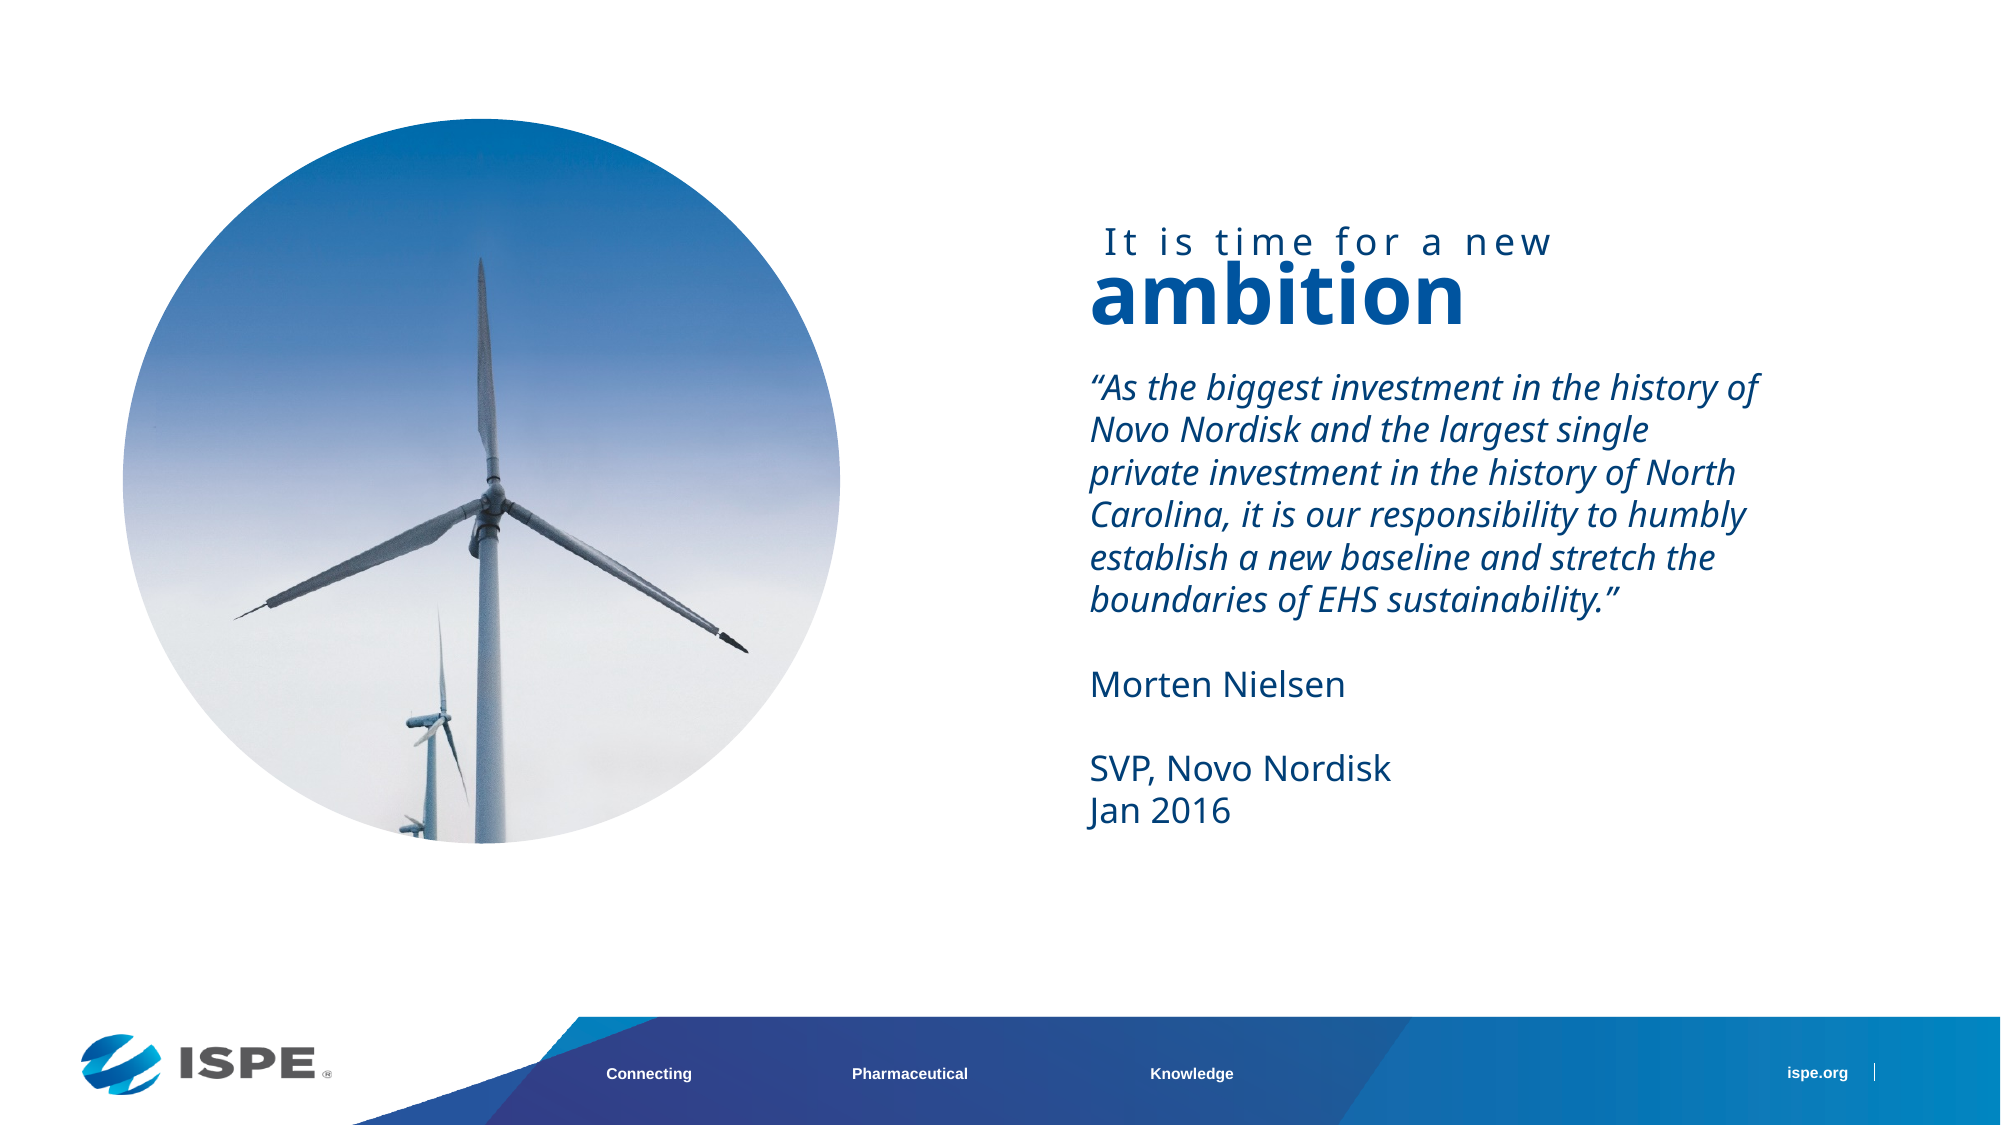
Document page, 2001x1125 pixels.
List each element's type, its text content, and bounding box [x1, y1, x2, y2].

picture [0, 0, 2001, 1125]
text_box ambition [1089, 241, 1681, 364]
title It is time for a new [1089, 210, 1681, 241]
text_box “As the biggest investment in the history of Novo Nordisk and the largest single private investment in the history of North Carolina, it is our responsibility to humbly establish a new baseline and stretch the boundaries of EHS sustainability.” Morten Nielsen SVP, Novo Nordisk Jan 2016 [1089, 364, 1760, 844]
